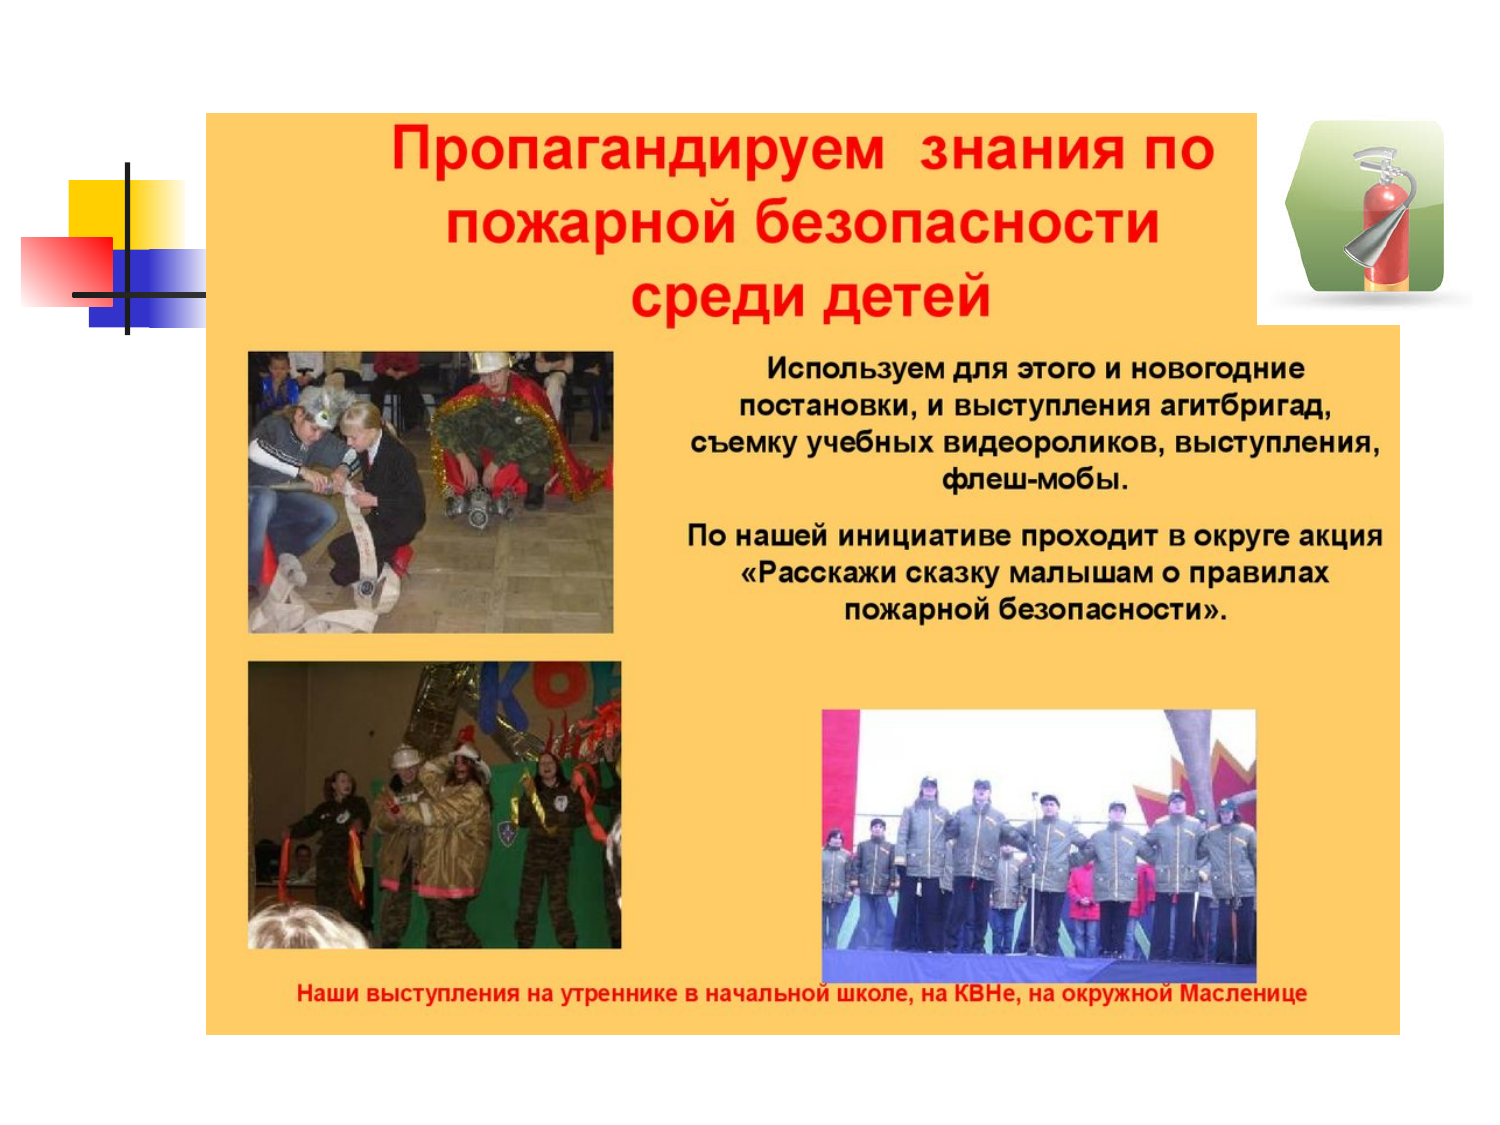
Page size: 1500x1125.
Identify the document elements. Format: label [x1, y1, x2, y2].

picture [206, 113, 1474, 1036]
